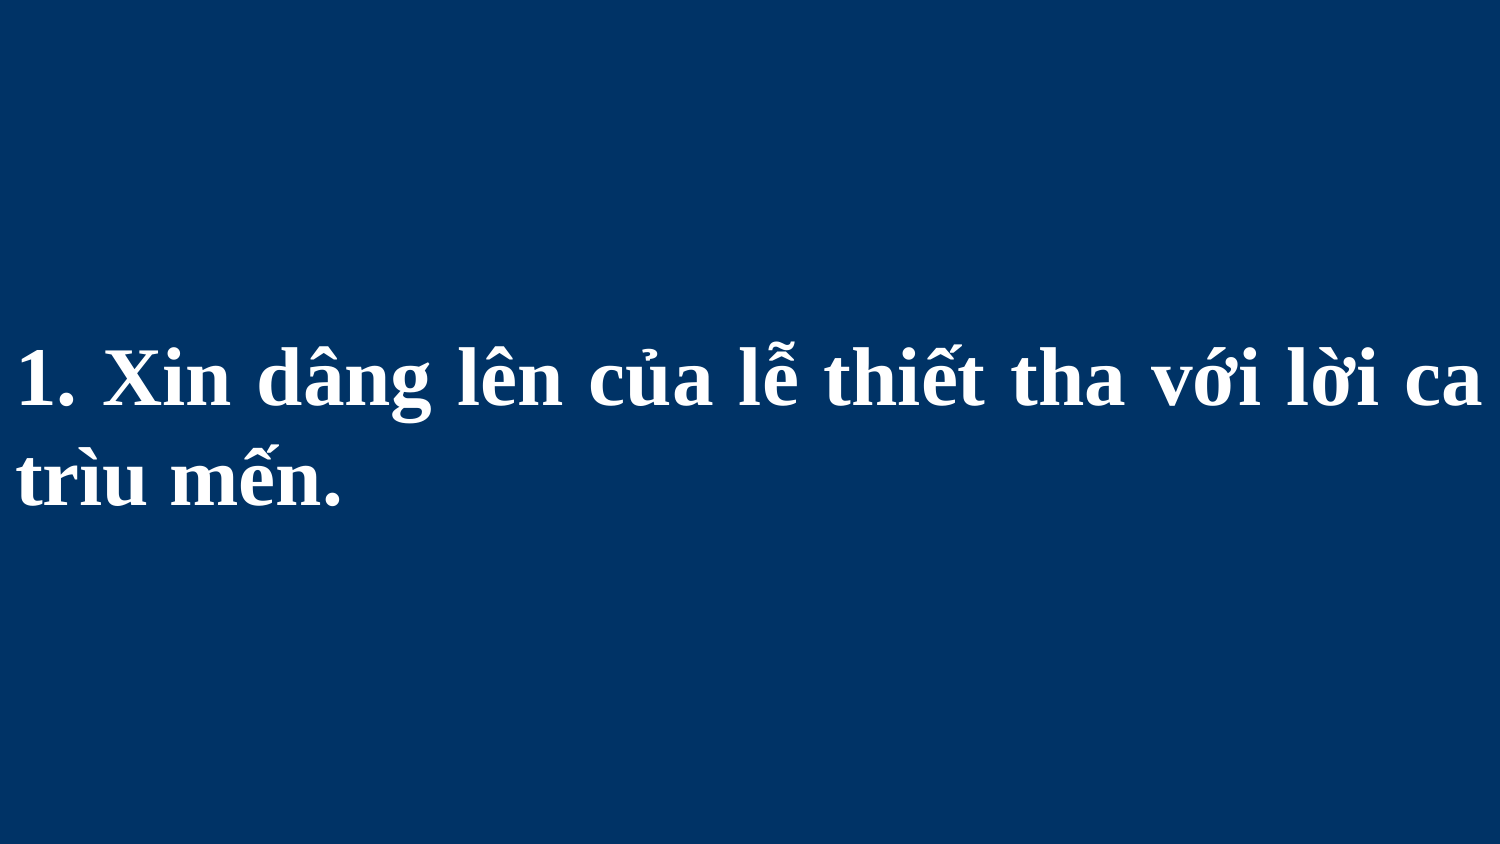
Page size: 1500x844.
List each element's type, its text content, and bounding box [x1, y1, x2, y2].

title 1. Xin dâng lên của lễ thiết tha với lời ca trìu mến. [0, 0, 1500, 844]
